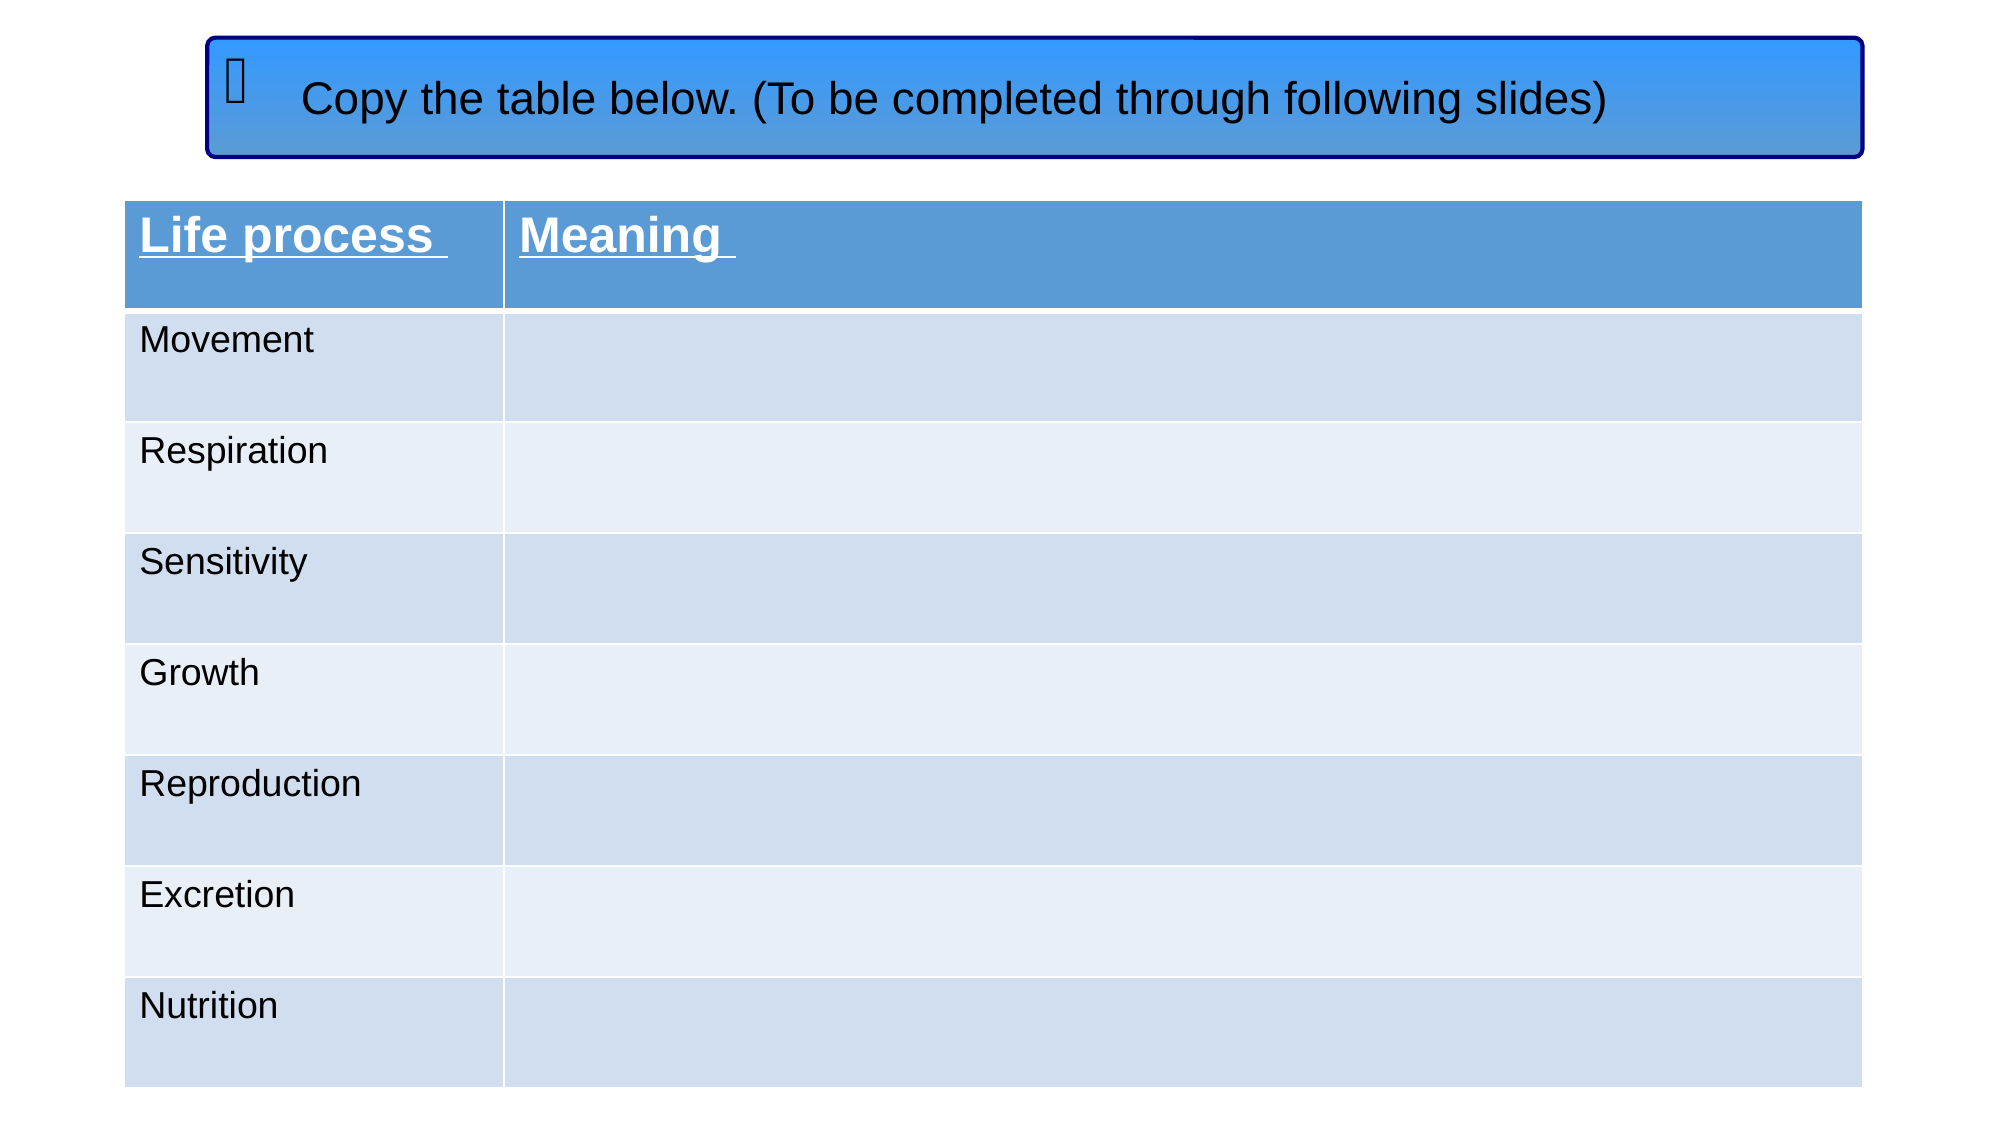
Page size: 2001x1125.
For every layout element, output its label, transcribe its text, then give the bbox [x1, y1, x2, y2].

text_box Copy the table below. (To be completed through following slides) [207, 37, 1863, 158]
table_cell Respiration [125, 423, 503, 532]
table_cell [505, 978, 1862, 1087]
table_cell [505, 314, 1862, 421]
table_cell Excretion [125, 867, 503, 976]
table_cell Sensitivity [125, 534, 503, 643]
table_cell Movement [125, 314, 503, 421]
table_cell [505, 645, 1862, 754]
table_cell Reproduction [125, 756, 503, 865]
table_cell Growth [125, 645, 503, 754]
table_header Meaning [505, 201, 1862, 308]
table_cell [505, 756, 1862, 865]
table_header Life process [125, 201, 503, 308]
table_cell [505, 423, 1862, 532]
table_cell [505, 867, 1862, 976]
table_cell [505, 534, 1862, 643]
table_cell Nutrition [125, 978, 503, 1087]
